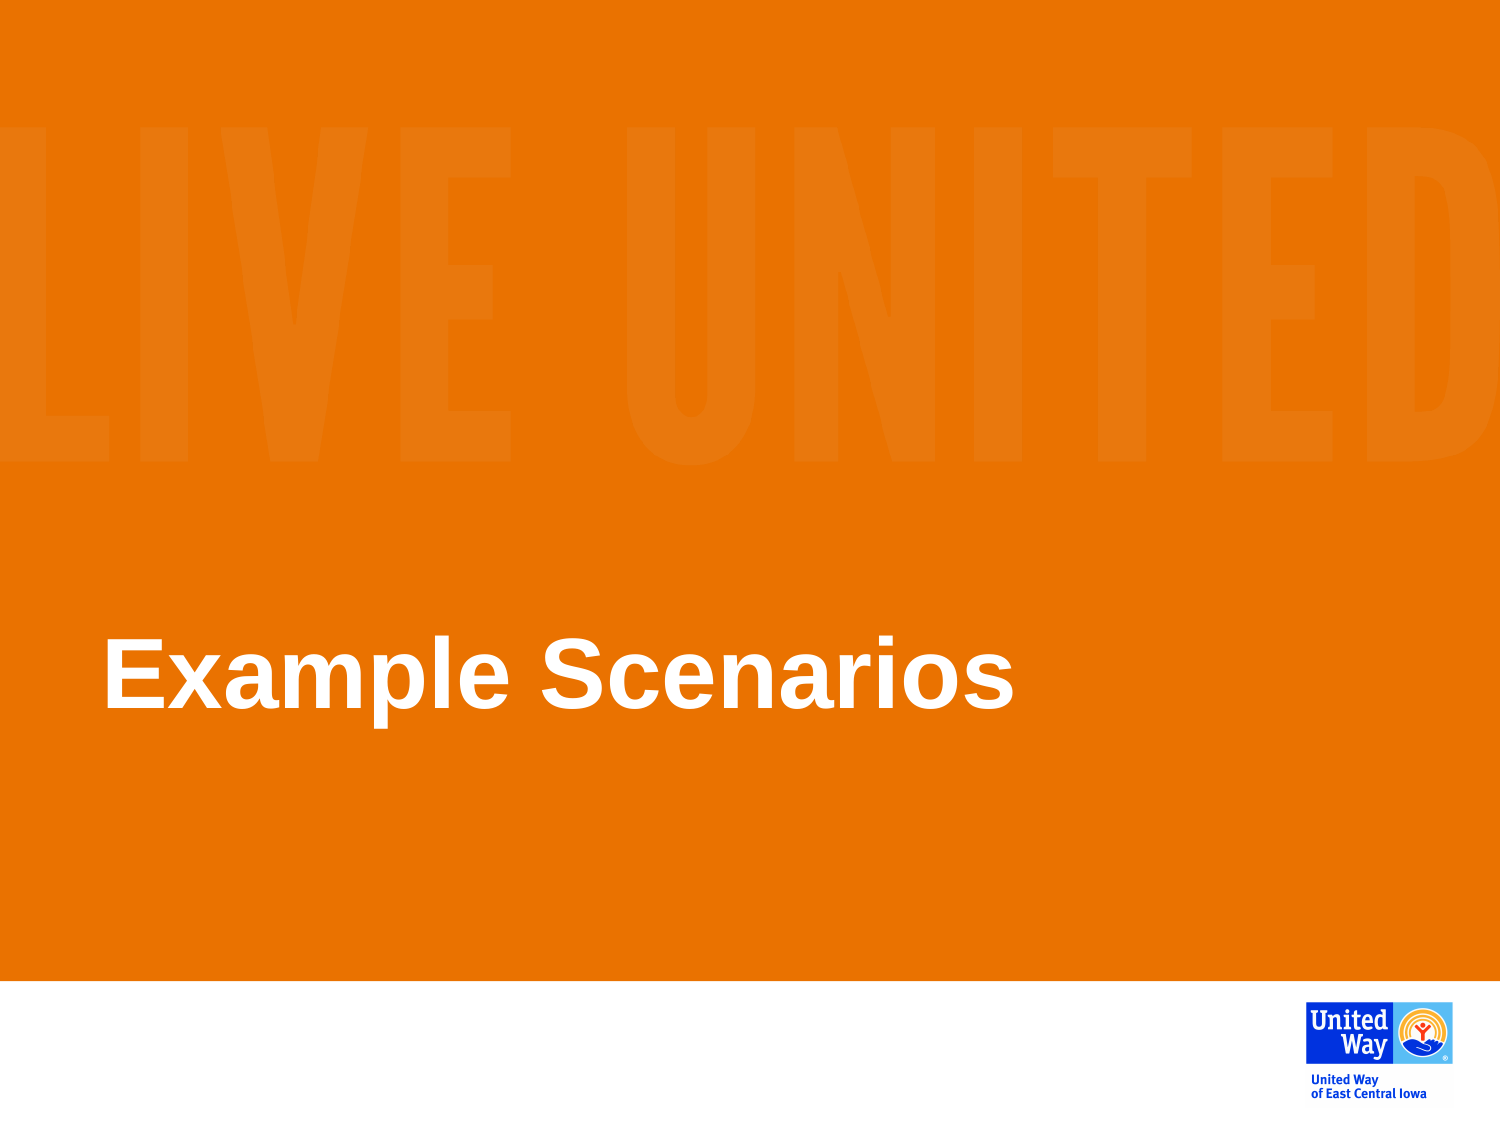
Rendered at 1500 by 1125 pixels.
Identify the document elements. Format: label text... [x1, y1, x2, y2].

title Example Scenarios [86, 353, 1463, 738]
picture [1305, 1001, 1454, 1108]
